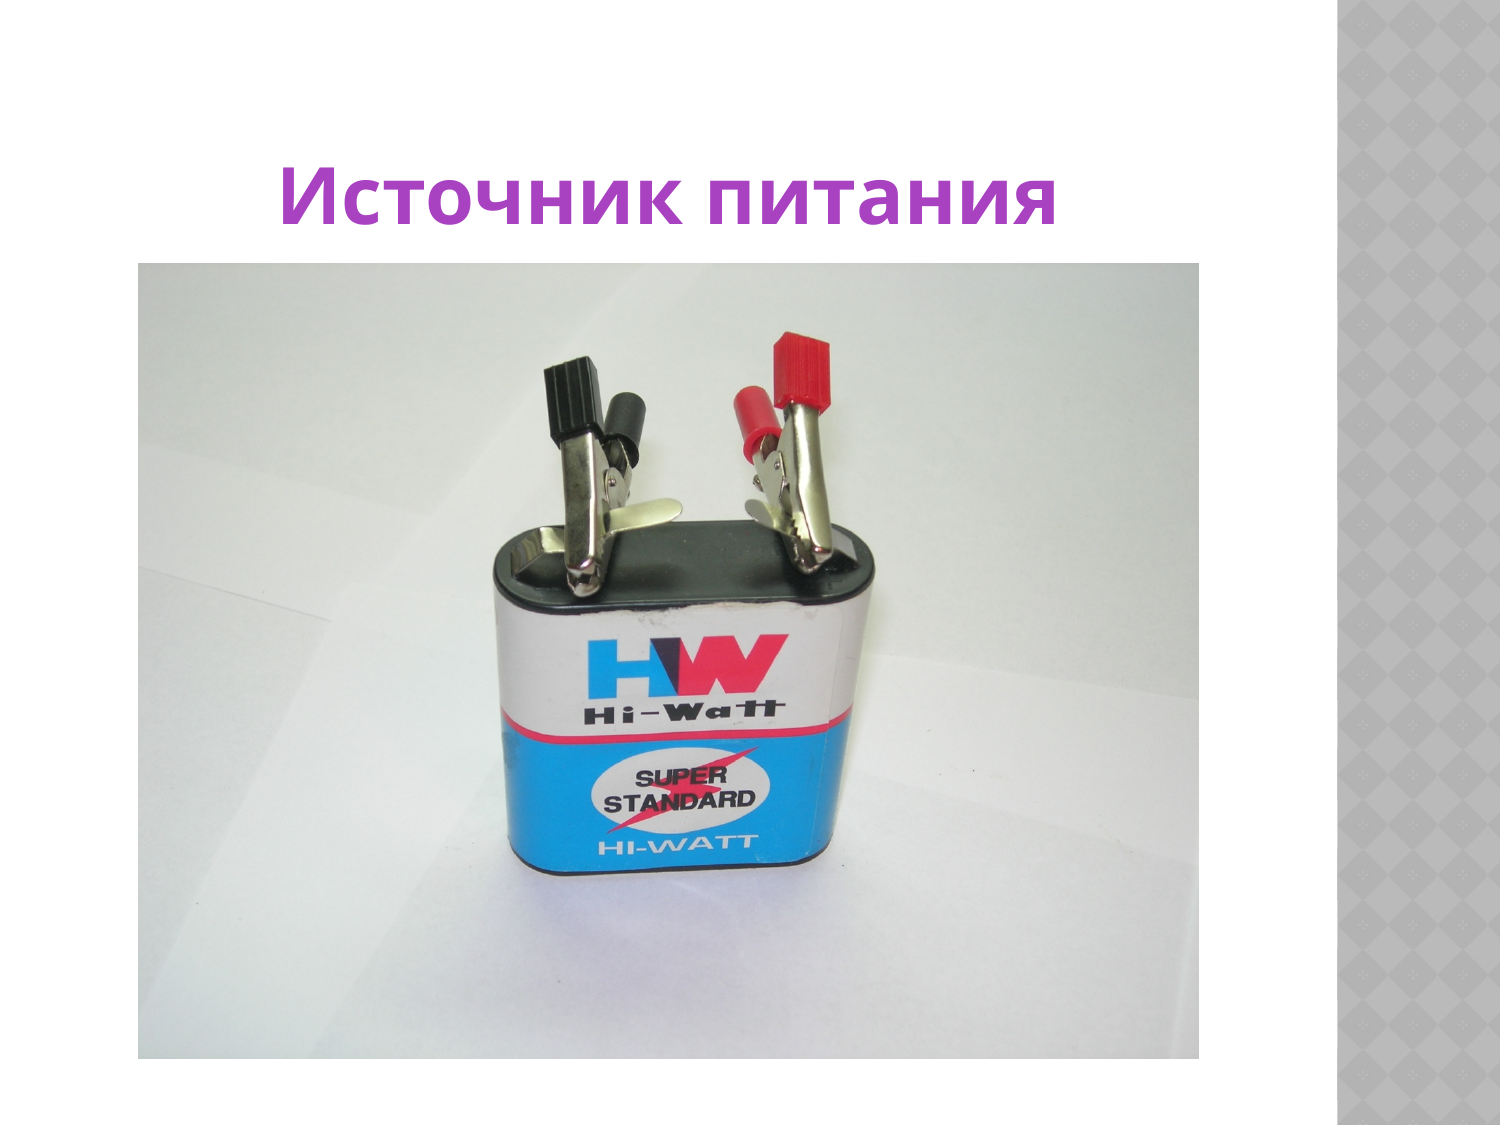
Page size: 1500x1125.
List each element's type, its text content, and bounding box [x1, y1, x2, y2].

title Источник питания [75, 52, 1263, 240]
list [138, 263, 1200, 1060]
